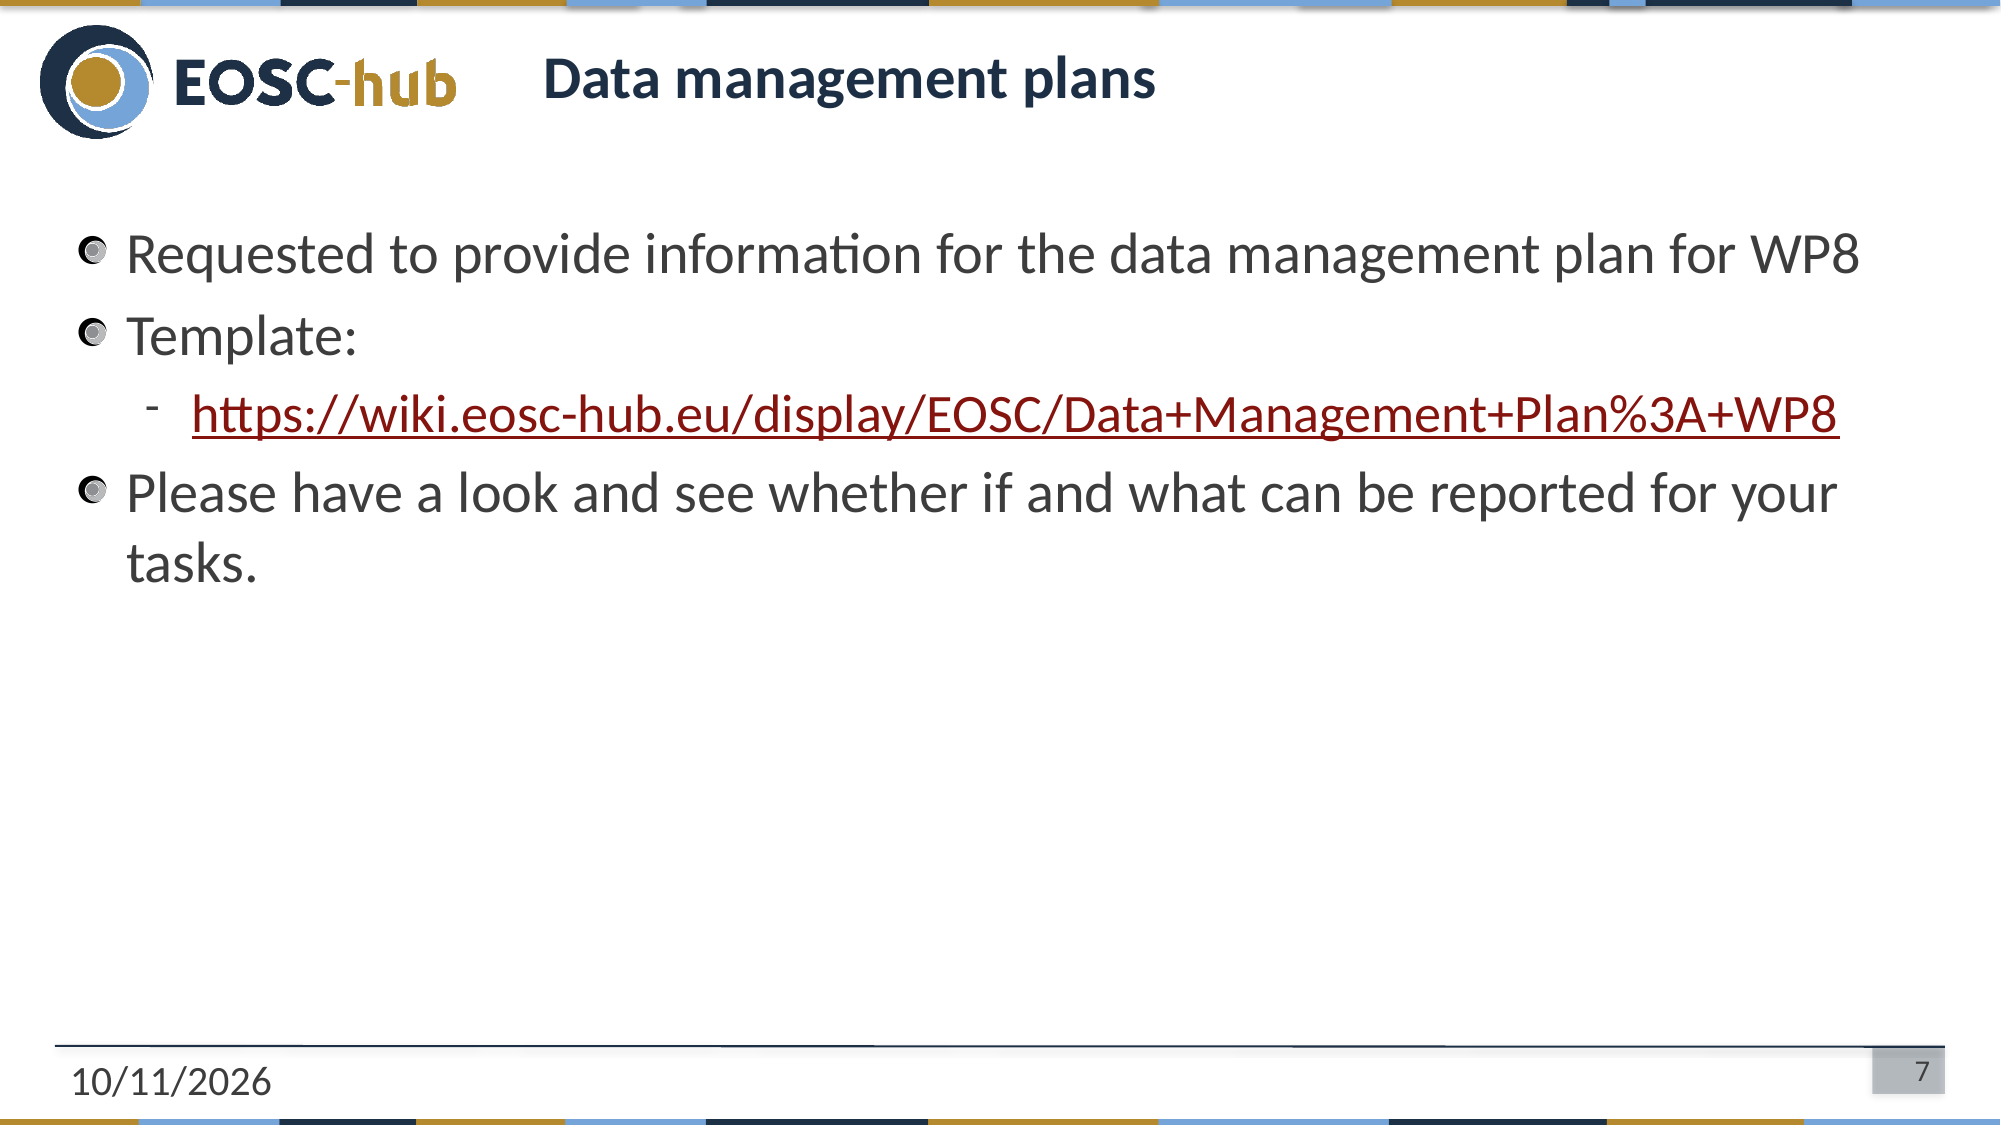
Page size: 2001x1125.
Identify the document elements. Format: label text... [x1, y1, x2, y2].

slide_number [55, 1046, 522, 1094]
picture [69, 311, 111, 353]
list Requested to provide information for the data management plan for WP8 Template: https://wiki.eosc-hub.eu/display/EOSC/Data+Management+Plan%3A+WP8 Please have a look and see whether if and what can be reported for your tasks. [55, 208, 1945, 1005]
title Data management plans [528, 30, 1946, 120]
slide_number 7 [1433, 1046, 1945, 1094]
picture [69, 229, 111, 271]
picture [0, 1119, 2000, 1125]
picture [69, 469, 111, 510]
picture [17, 19, 479, 144]
